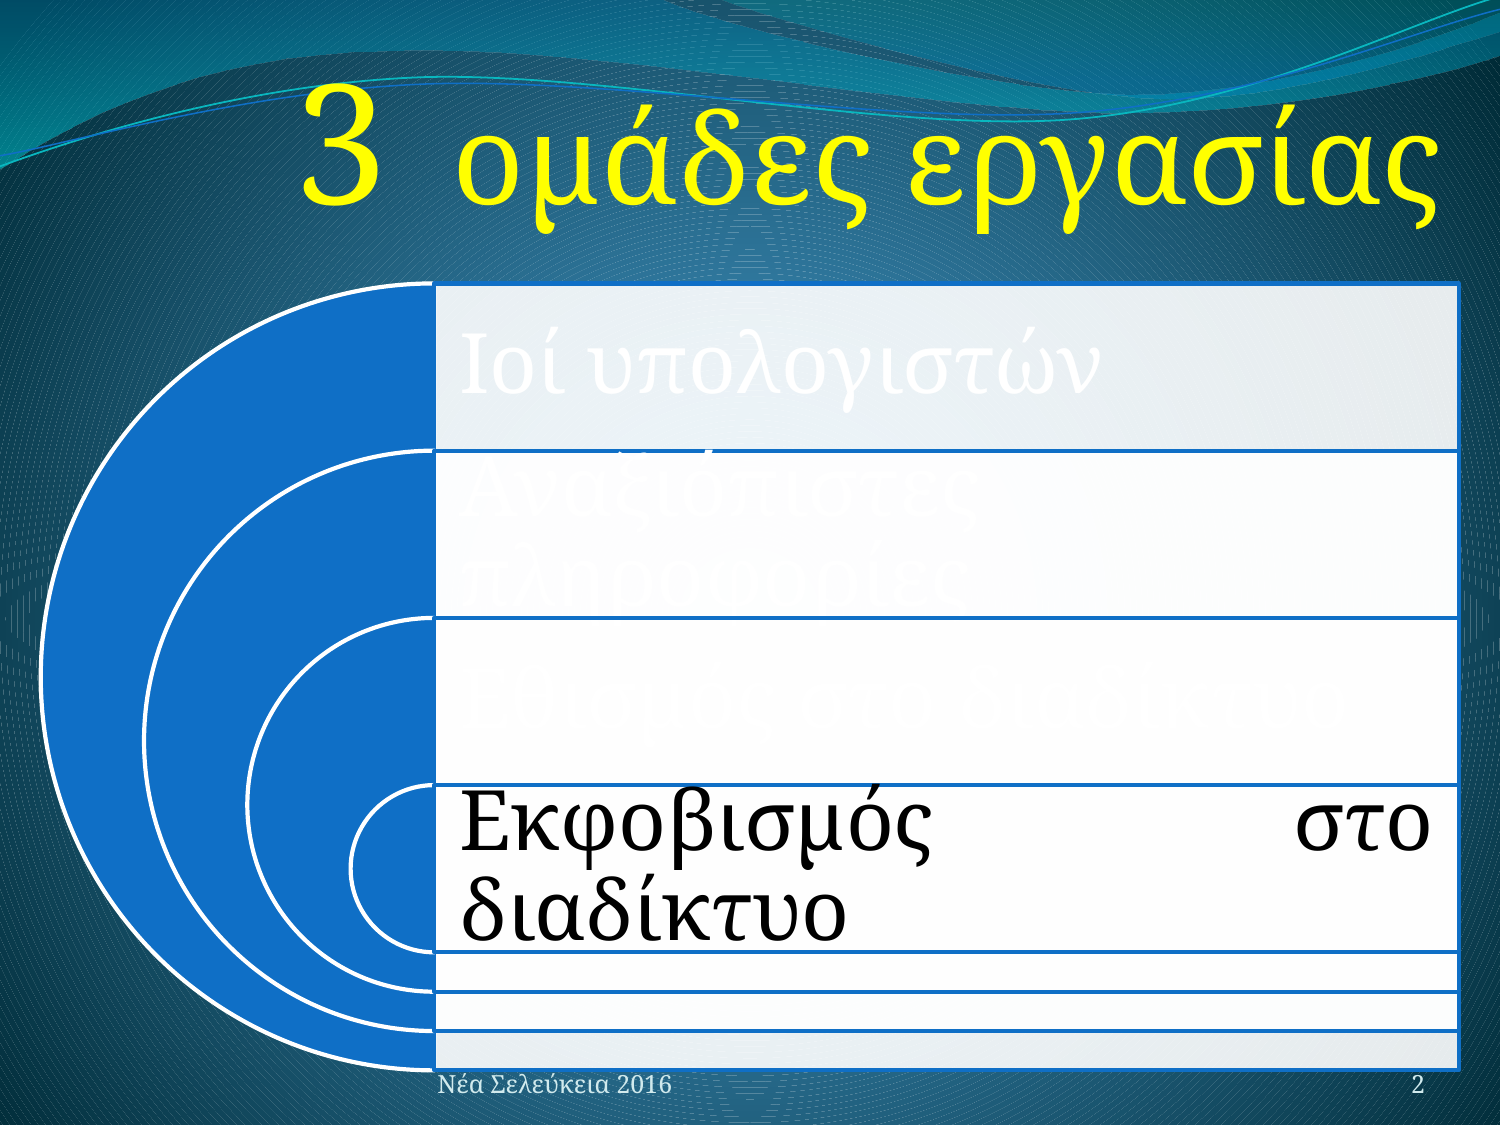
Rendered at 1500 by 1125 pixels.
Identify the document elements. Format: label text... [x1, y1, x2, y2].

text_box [40, 283, 1459, 1071]
text_box 3 ομάδες εργασίας [277, 30, 1459, 246]
slide_number 2 [1299, 1083, 1425, 1103]
footer Νέα Σελεύκεια 2016 [437, 1083, 988, 1103]
